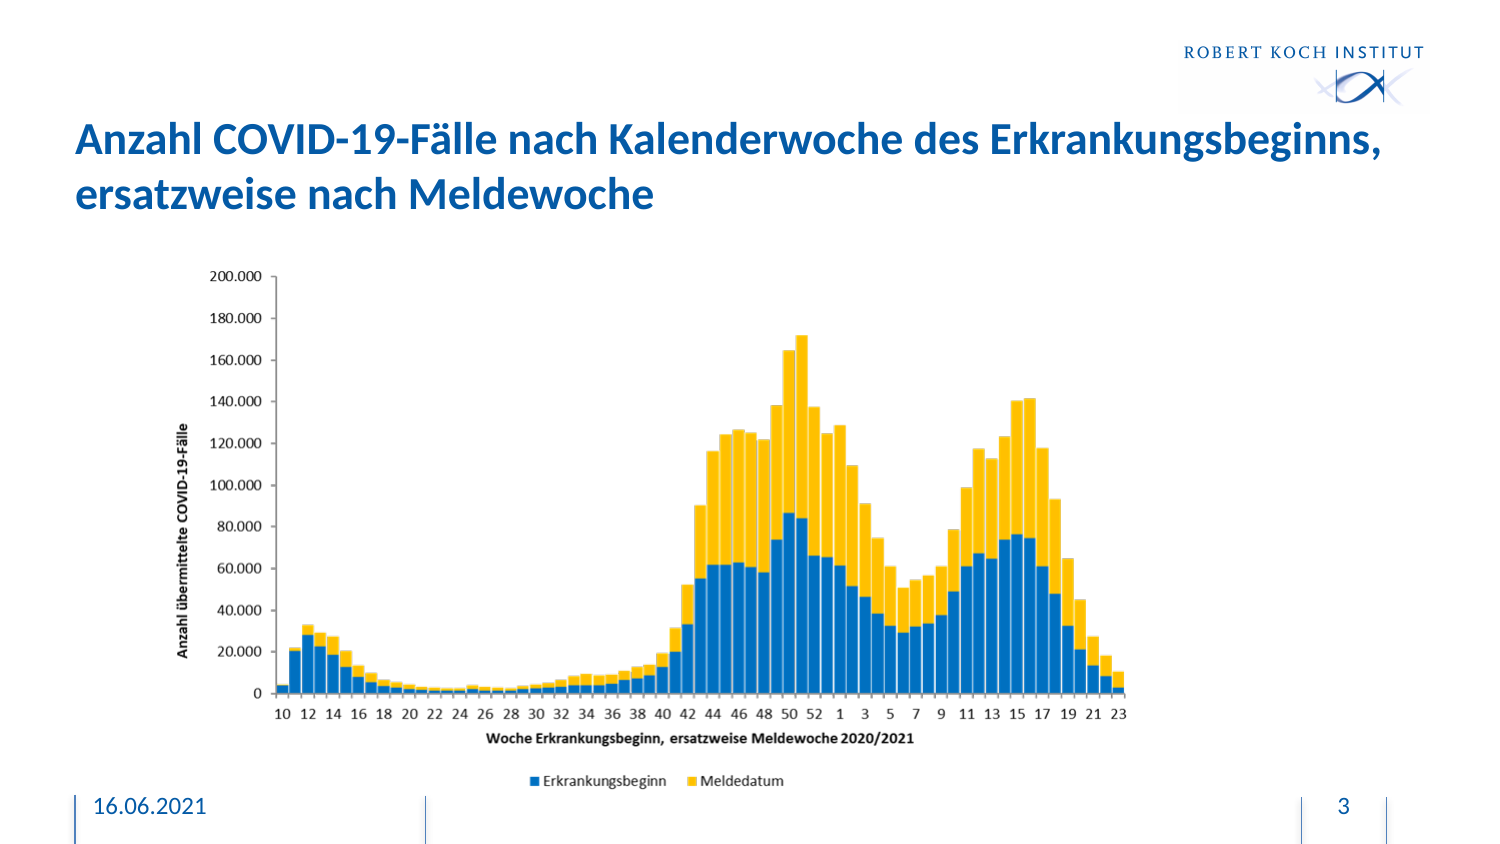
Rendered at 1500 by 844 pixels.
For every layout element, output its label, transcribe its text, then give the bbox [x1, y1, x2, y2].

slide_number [92, 782, 398, 827]
slide_number 3 [1302, 782, 1385, 827]
title Anzahl COVID-19-Fälle nach Kalenderwoche des Erkrankungsbeginns, ersatzweise nach Meldewoche [75, 104, 1385, 222]
picture [1178, 40, 1430, 114]
picture [165, 259, 1143, 805]
